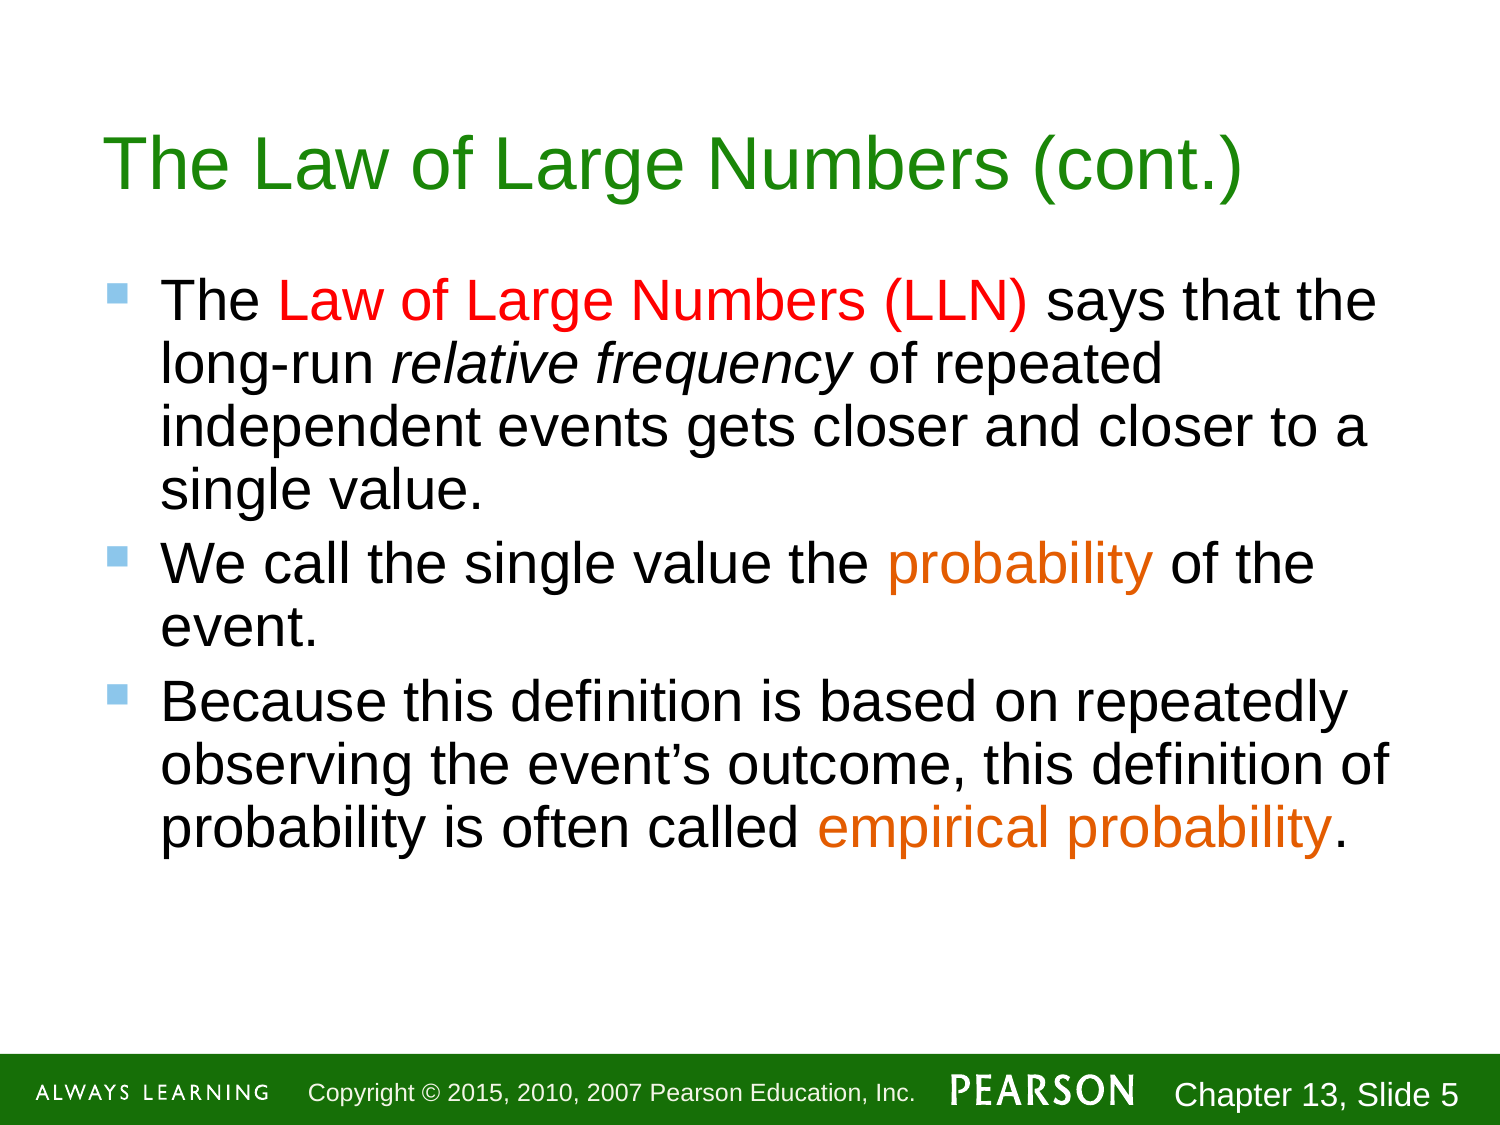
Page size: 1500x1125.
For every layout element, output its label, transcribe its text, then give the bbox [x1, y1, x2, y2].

list The Law of Large Numbers (LLN) says that the long-run relative frequency of repeated independent events gets closer and closer to a single value. We call the single value the probability of the event. Because this definition is based on repeatedly observing the event’s outcome, this definition of probability is often called empirical probability. [89, 262, 1451, 1013]
title The Law of Large Numbers (cont.) [87, 49, 1451, 213]
